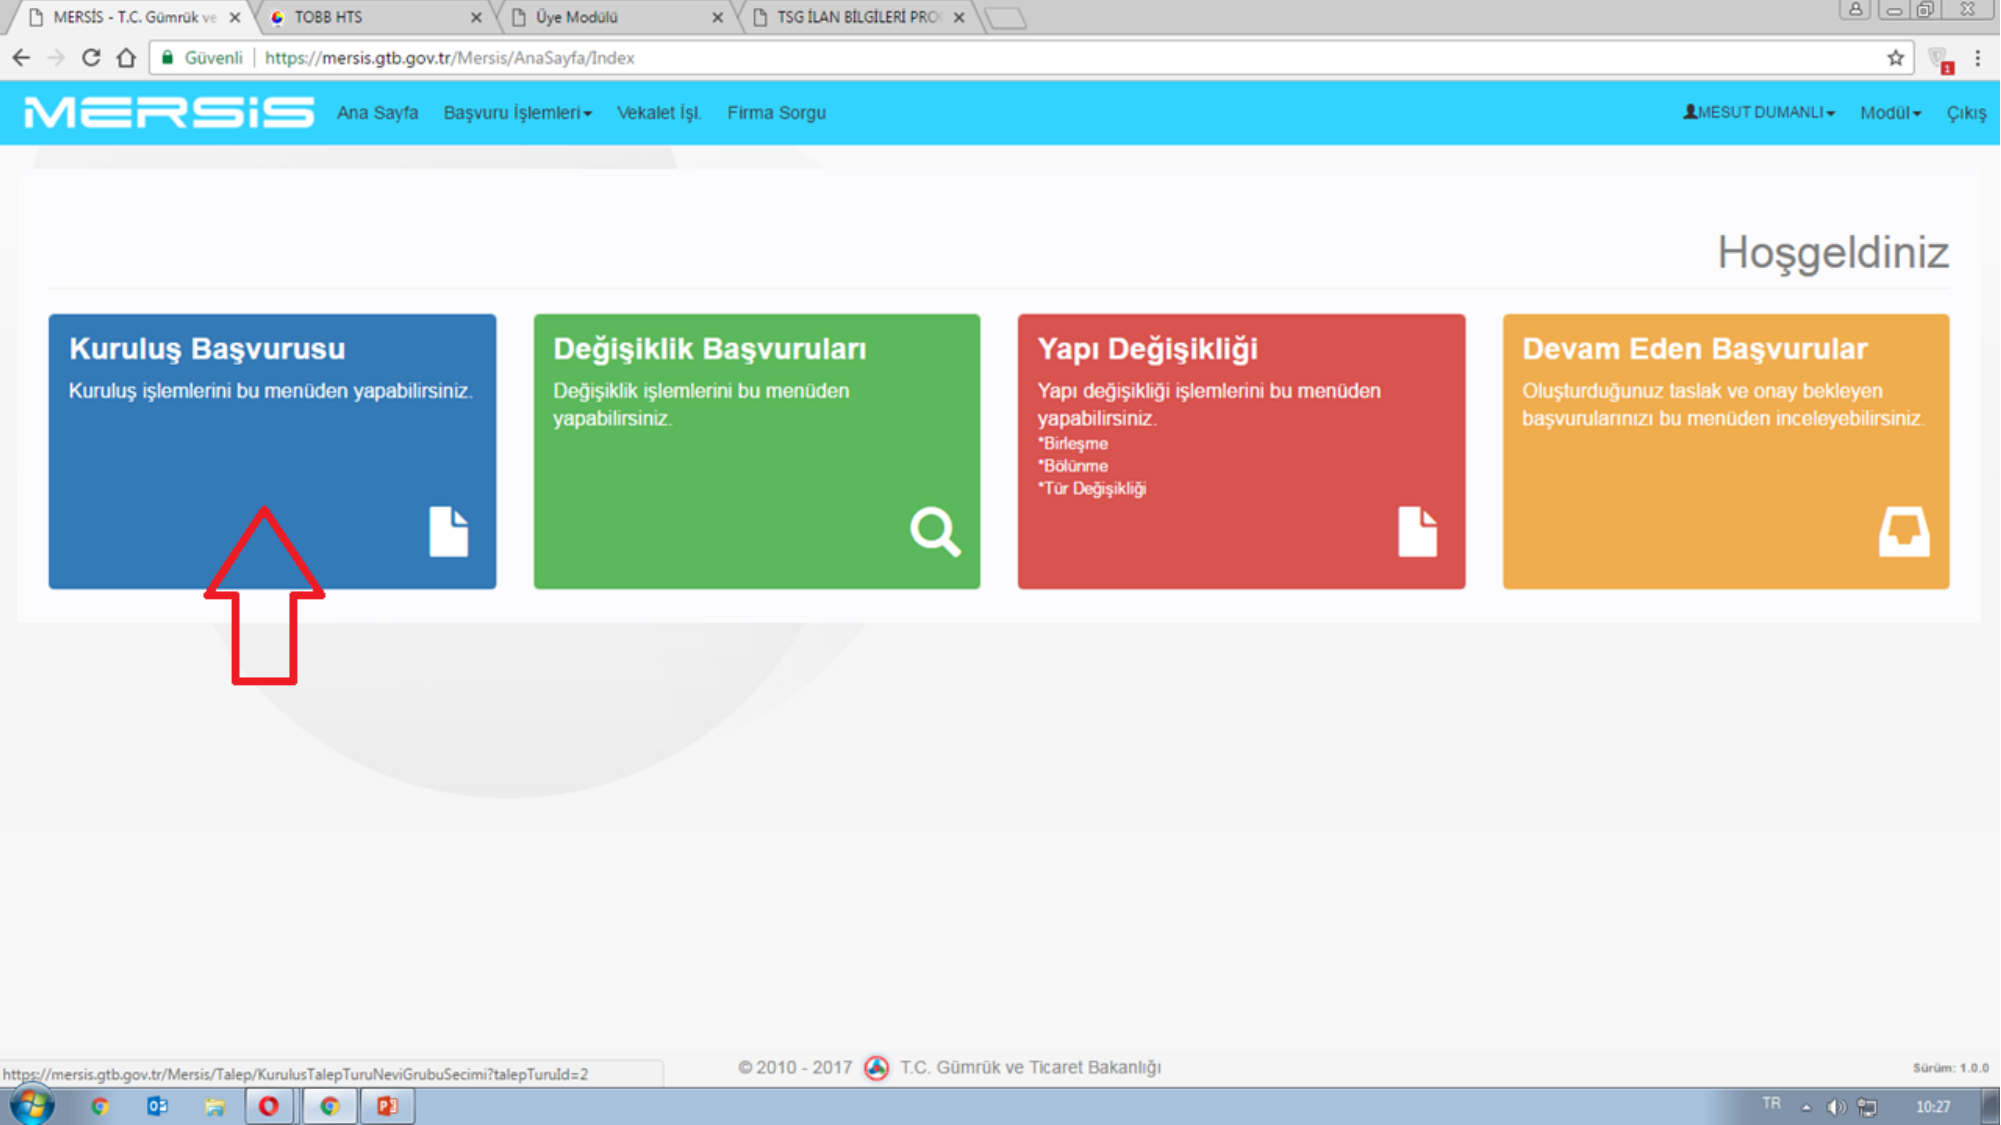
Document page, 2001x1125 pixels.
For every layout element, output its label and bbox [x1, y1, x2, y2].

list [0, 0, 2000, 1125]
